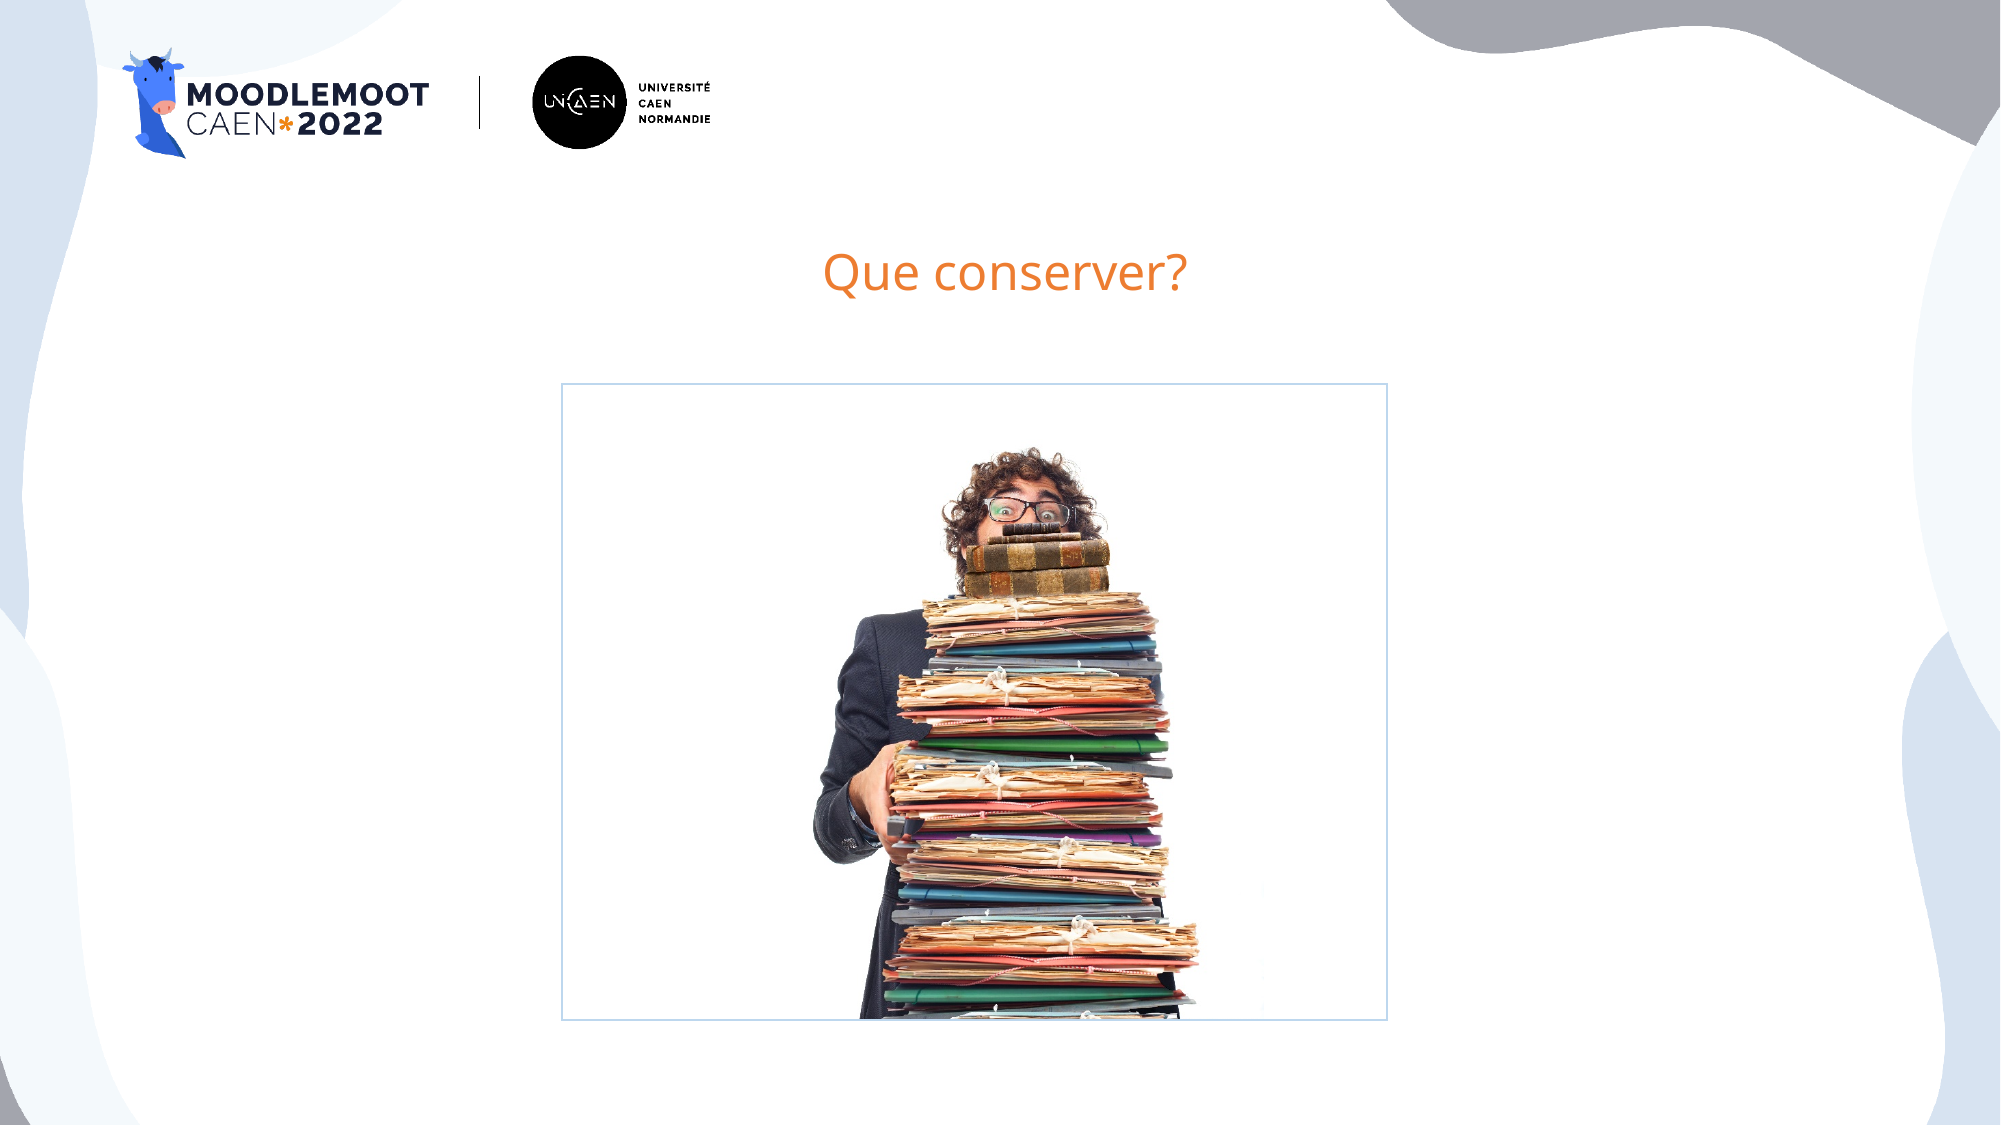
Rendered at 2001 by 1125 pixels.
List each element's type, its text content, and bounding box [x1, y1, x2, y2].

picture [118, 43, 433, 161]
text_box [561, 383, 1388, 1021]
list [747, 384, 1264, 1021]
title Que conserver? [171, 185, 1840, 363]
picture [528, 54, 716, 150]
